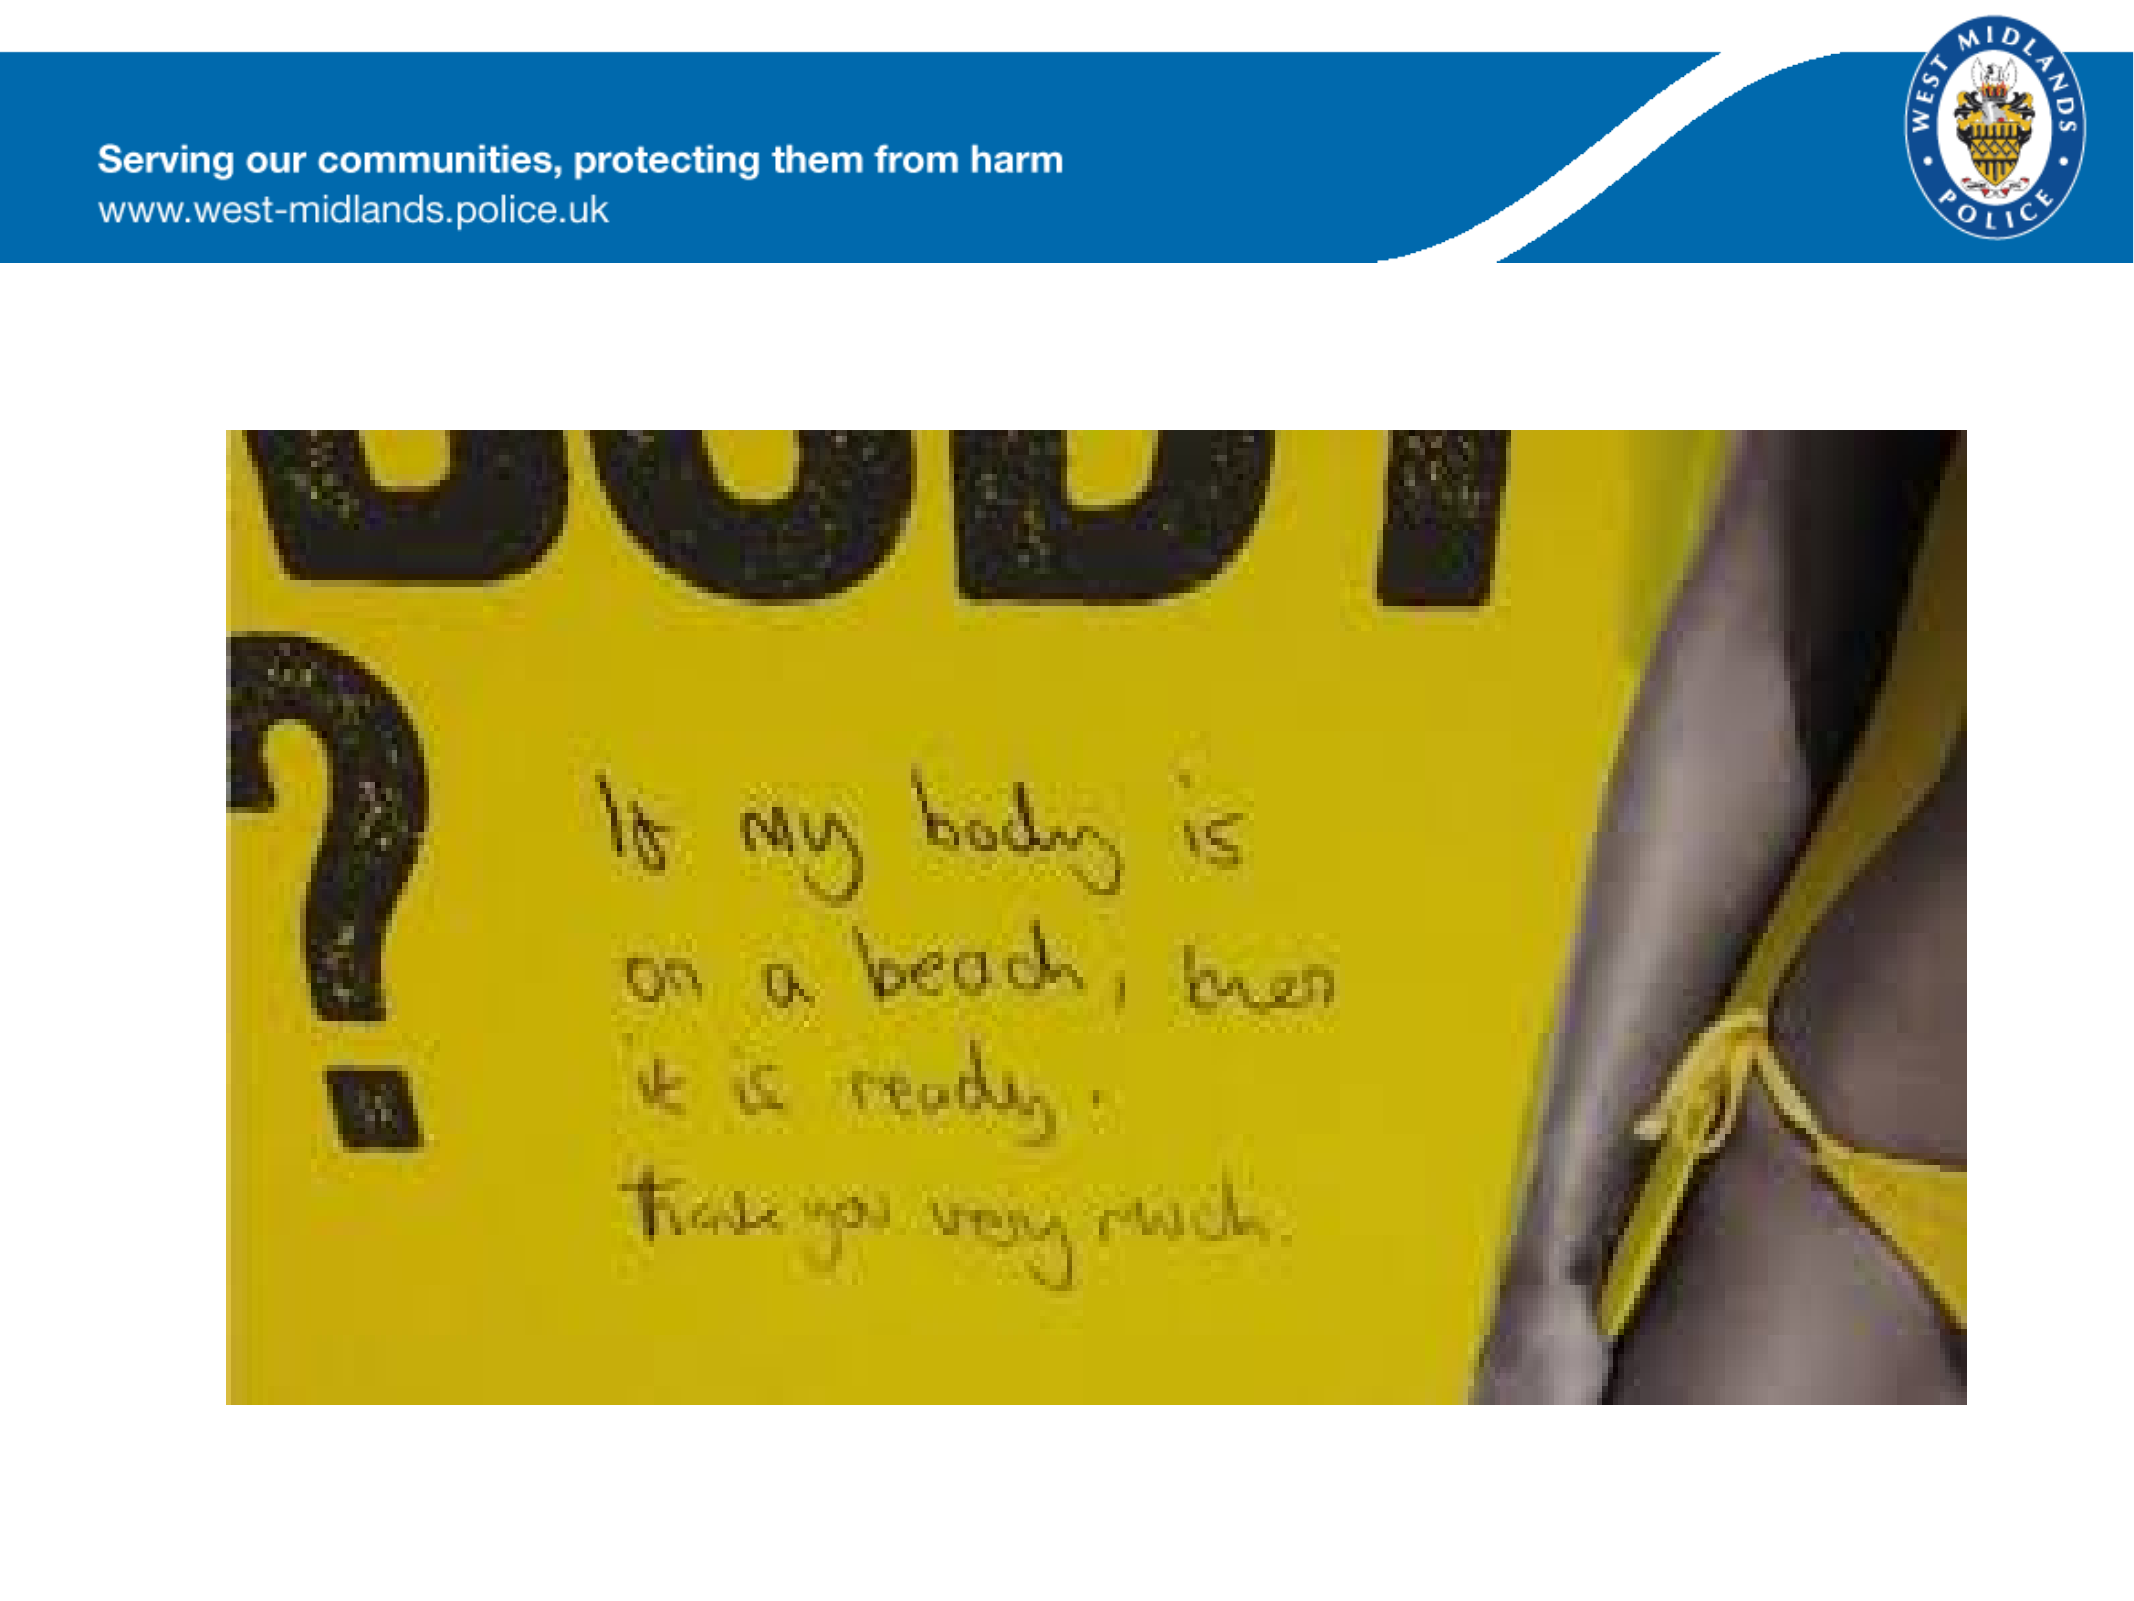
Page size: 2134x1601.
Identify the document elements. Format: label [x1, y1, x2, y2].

picture [0, 0, 2134, 263]
list [226, 430, 1967, 1406]
